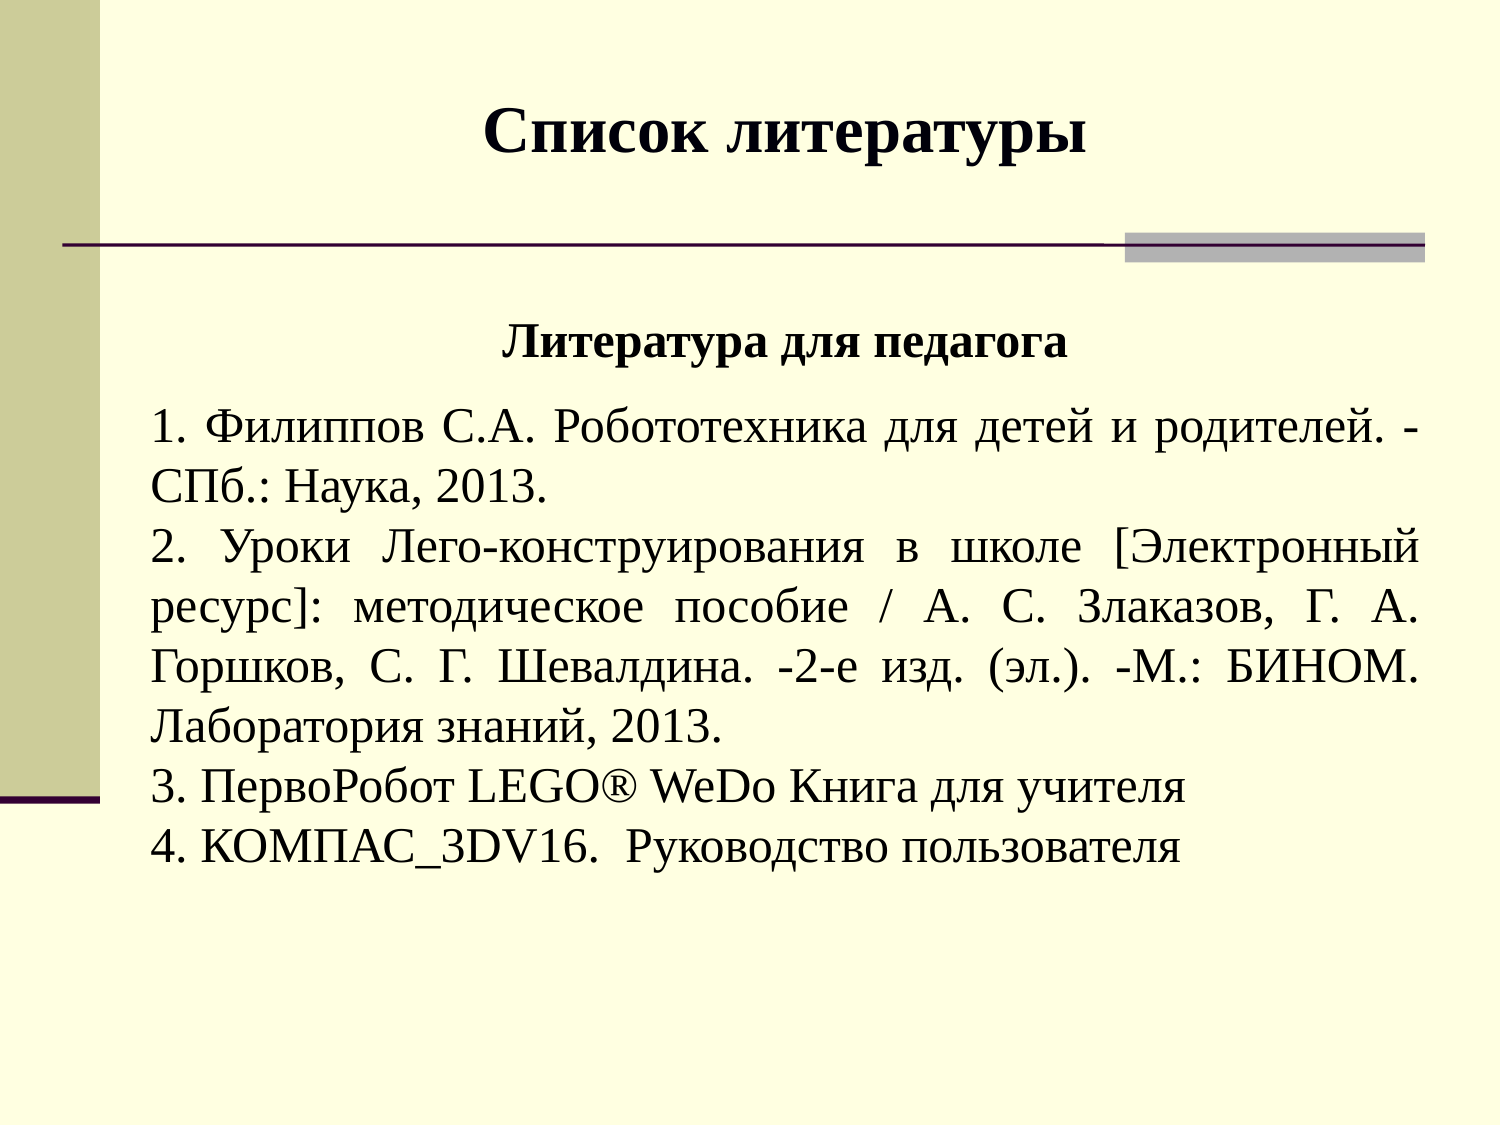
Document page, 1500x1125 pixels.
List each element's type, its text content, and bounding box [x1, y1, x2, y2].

text_box Литература для педагога 1. Филиппов С.А. Робототехника для детей и родителей. - СПб.: Наука, 2013. 2. Уроки Лего-конструирования в школе [Электронный ресурс]: методическое пособие / А. С. Злаказов, Г. А. Горшков, С. Г. Шевалдина. -2-е изд. (эл.). -М.: БИНОМ. Лаборатория знаний, 2013. 3. ПервоРобот LEGO® WeDo Книга для учителя 4. КОМПАС_3DV16. Руководство пользователя [135, 290, 1435, 880]
text_box Список литературы [348, 66, 1223, 174]
